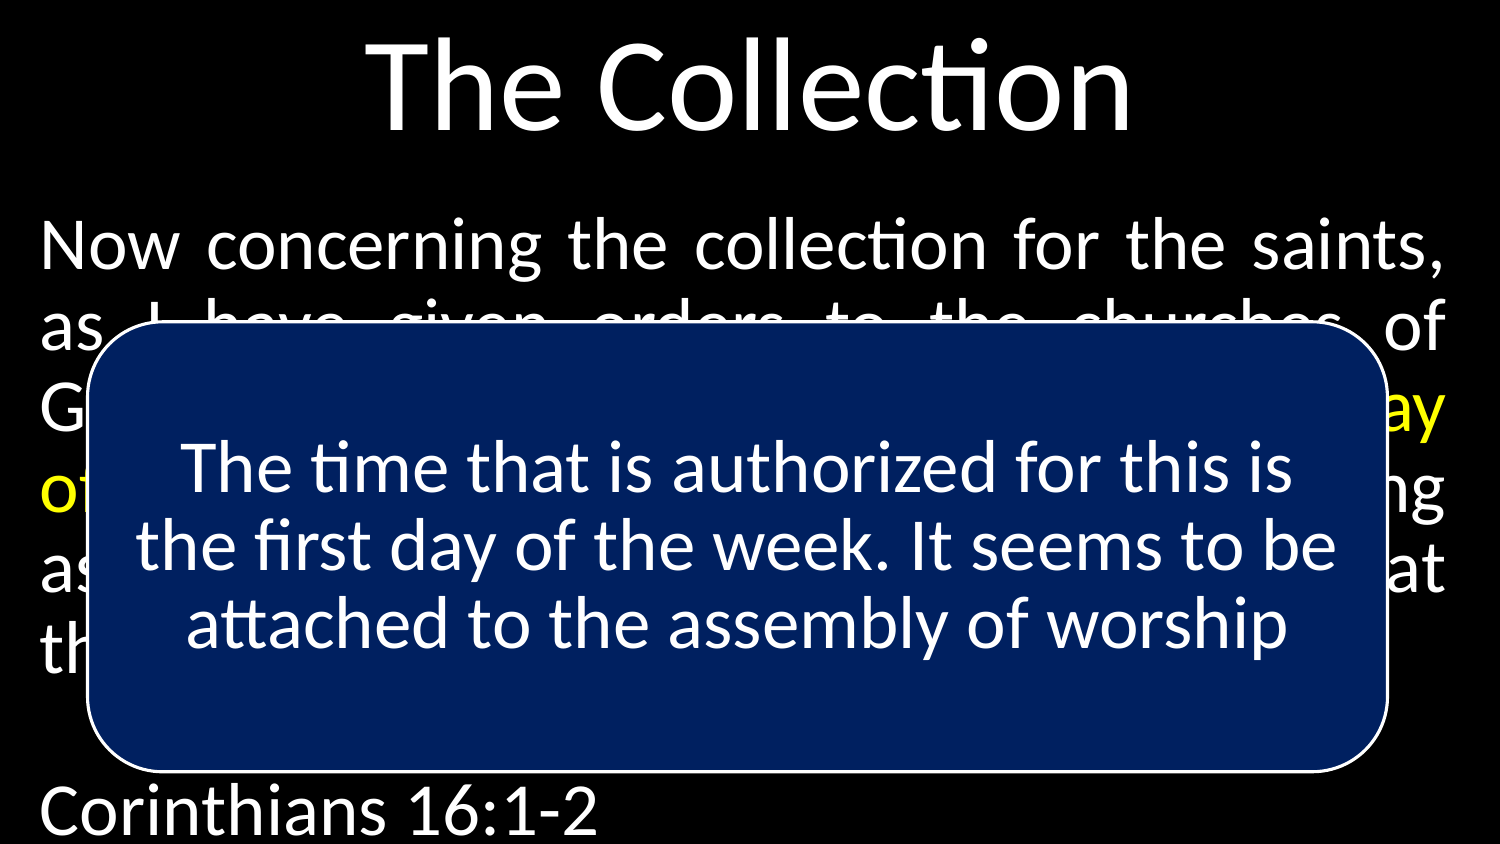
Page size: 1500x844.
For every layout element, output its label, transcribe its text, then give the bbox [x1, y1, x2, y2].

title The Collection [0, 0, 1500, 175]
list Now concerning the collection for the saints, as I have given orders to the churches of Galatia, so you must do also: On the first day of the week let each one of you lay something aside, storing up as he may prosper, that there be no collections when I come. 1 Corinthians 16:1-2 [24, 196, 1463, 844]
text_box The time that is authorized for this is the first day of the week. It seems to be attached to the assembly of worship [85, 320, 1390, 774]
